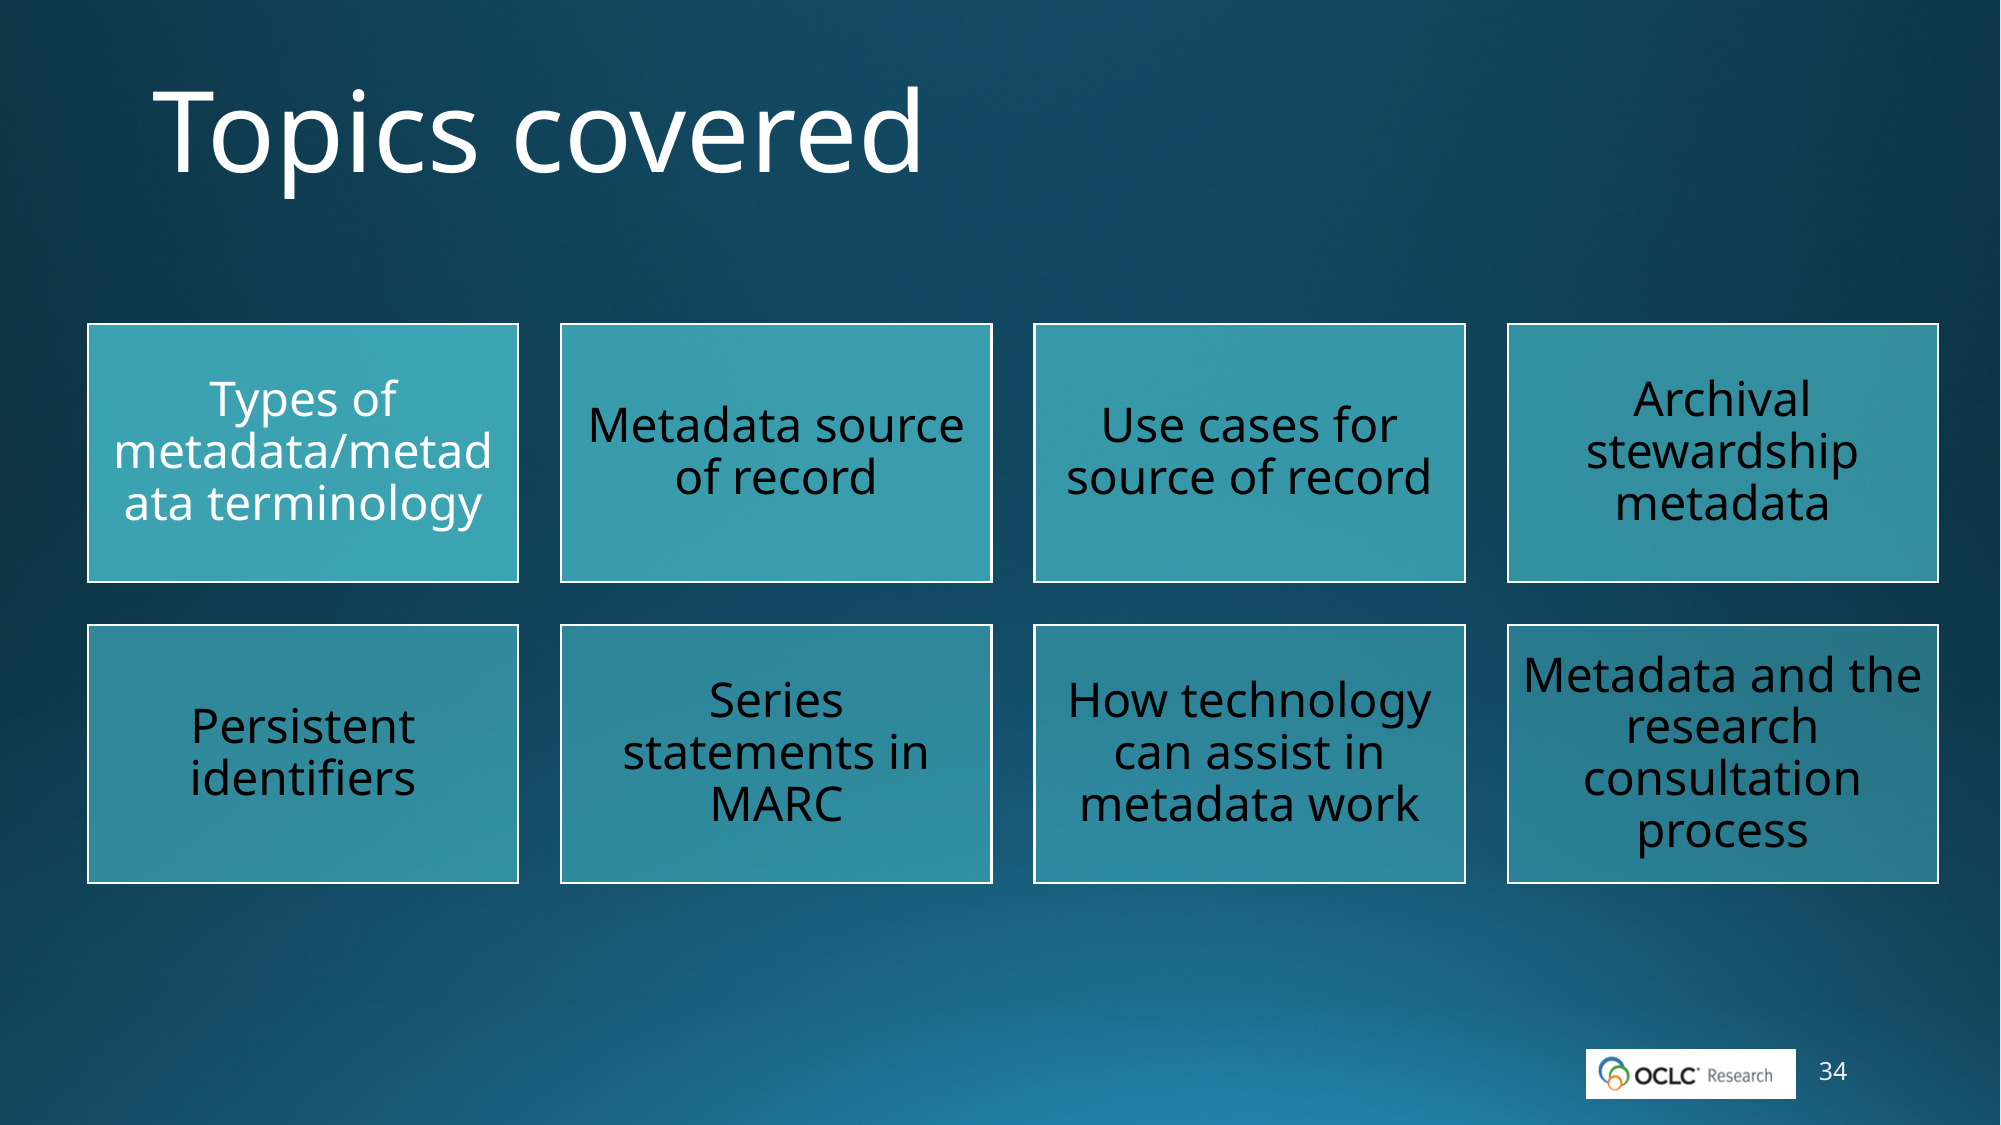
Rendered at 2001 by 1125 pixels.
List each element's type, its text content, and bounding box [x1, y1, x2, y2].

title Topics covered [137, 27, 1863, 193]
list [87, 193, 1939, 1014]
slide_number 34 [1412, 1042, 1863, 1103]
picture [0, 0, 2001, 1125]
